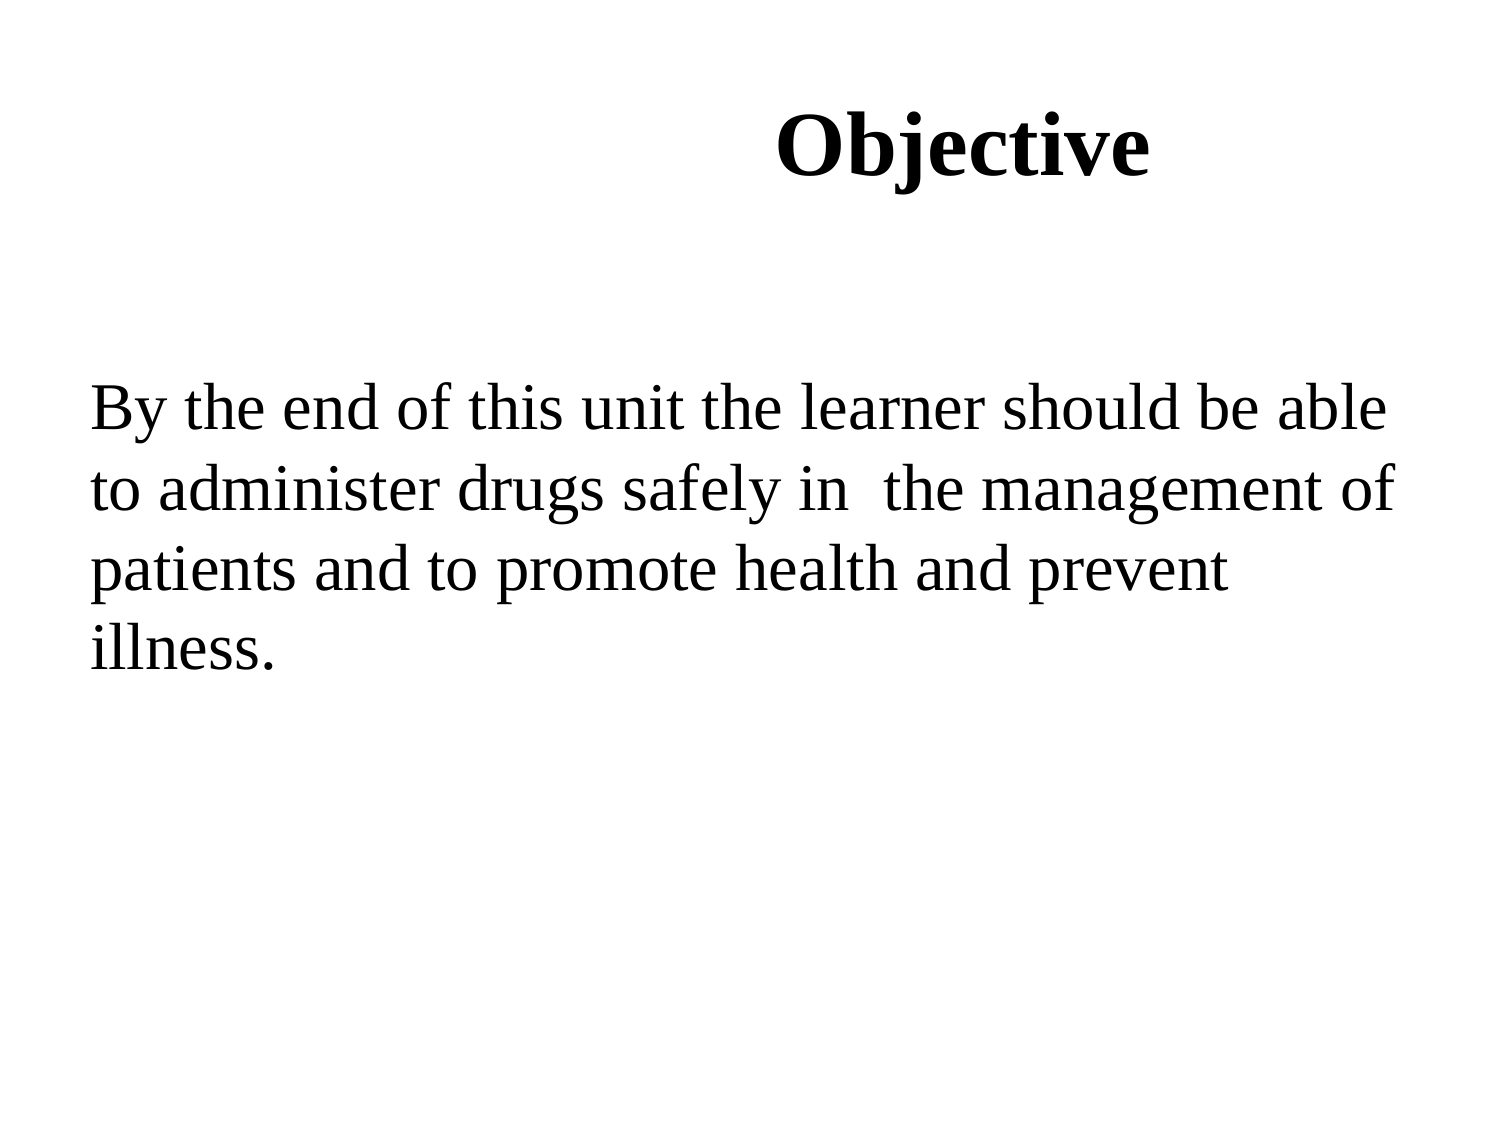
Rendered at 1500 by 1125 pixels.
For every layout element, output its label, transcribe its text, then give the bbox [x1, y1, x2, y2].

list By the end of this unit the learner should be able to administer drugs safely in the management of patients and to promote health and prevent illness. [75, 262, 1425, 1005]
title Objective [75, 45, 1425, 233]
